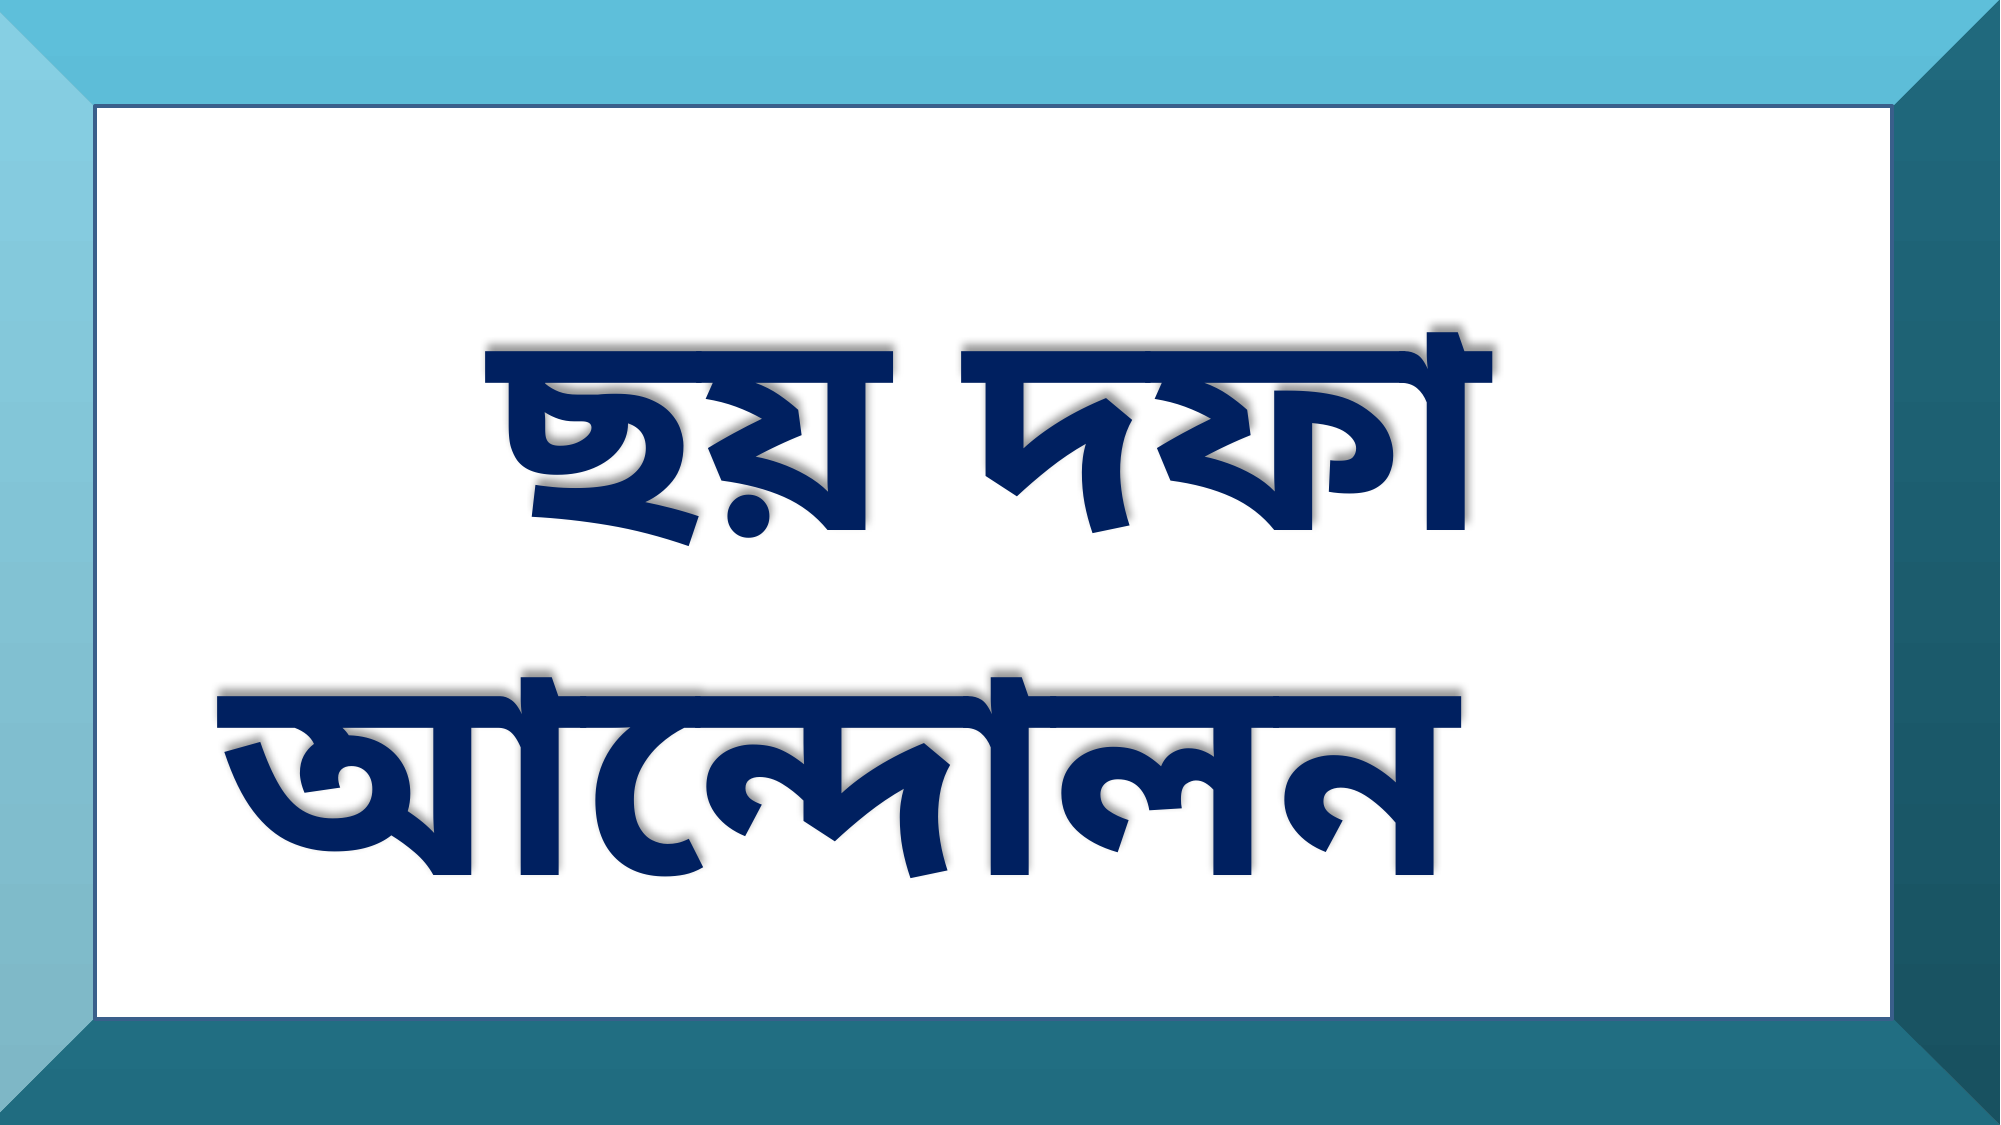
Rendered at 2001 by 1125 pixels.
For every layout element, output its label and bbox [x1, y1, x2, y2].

text_box [0, 0, 2000, 1125]
